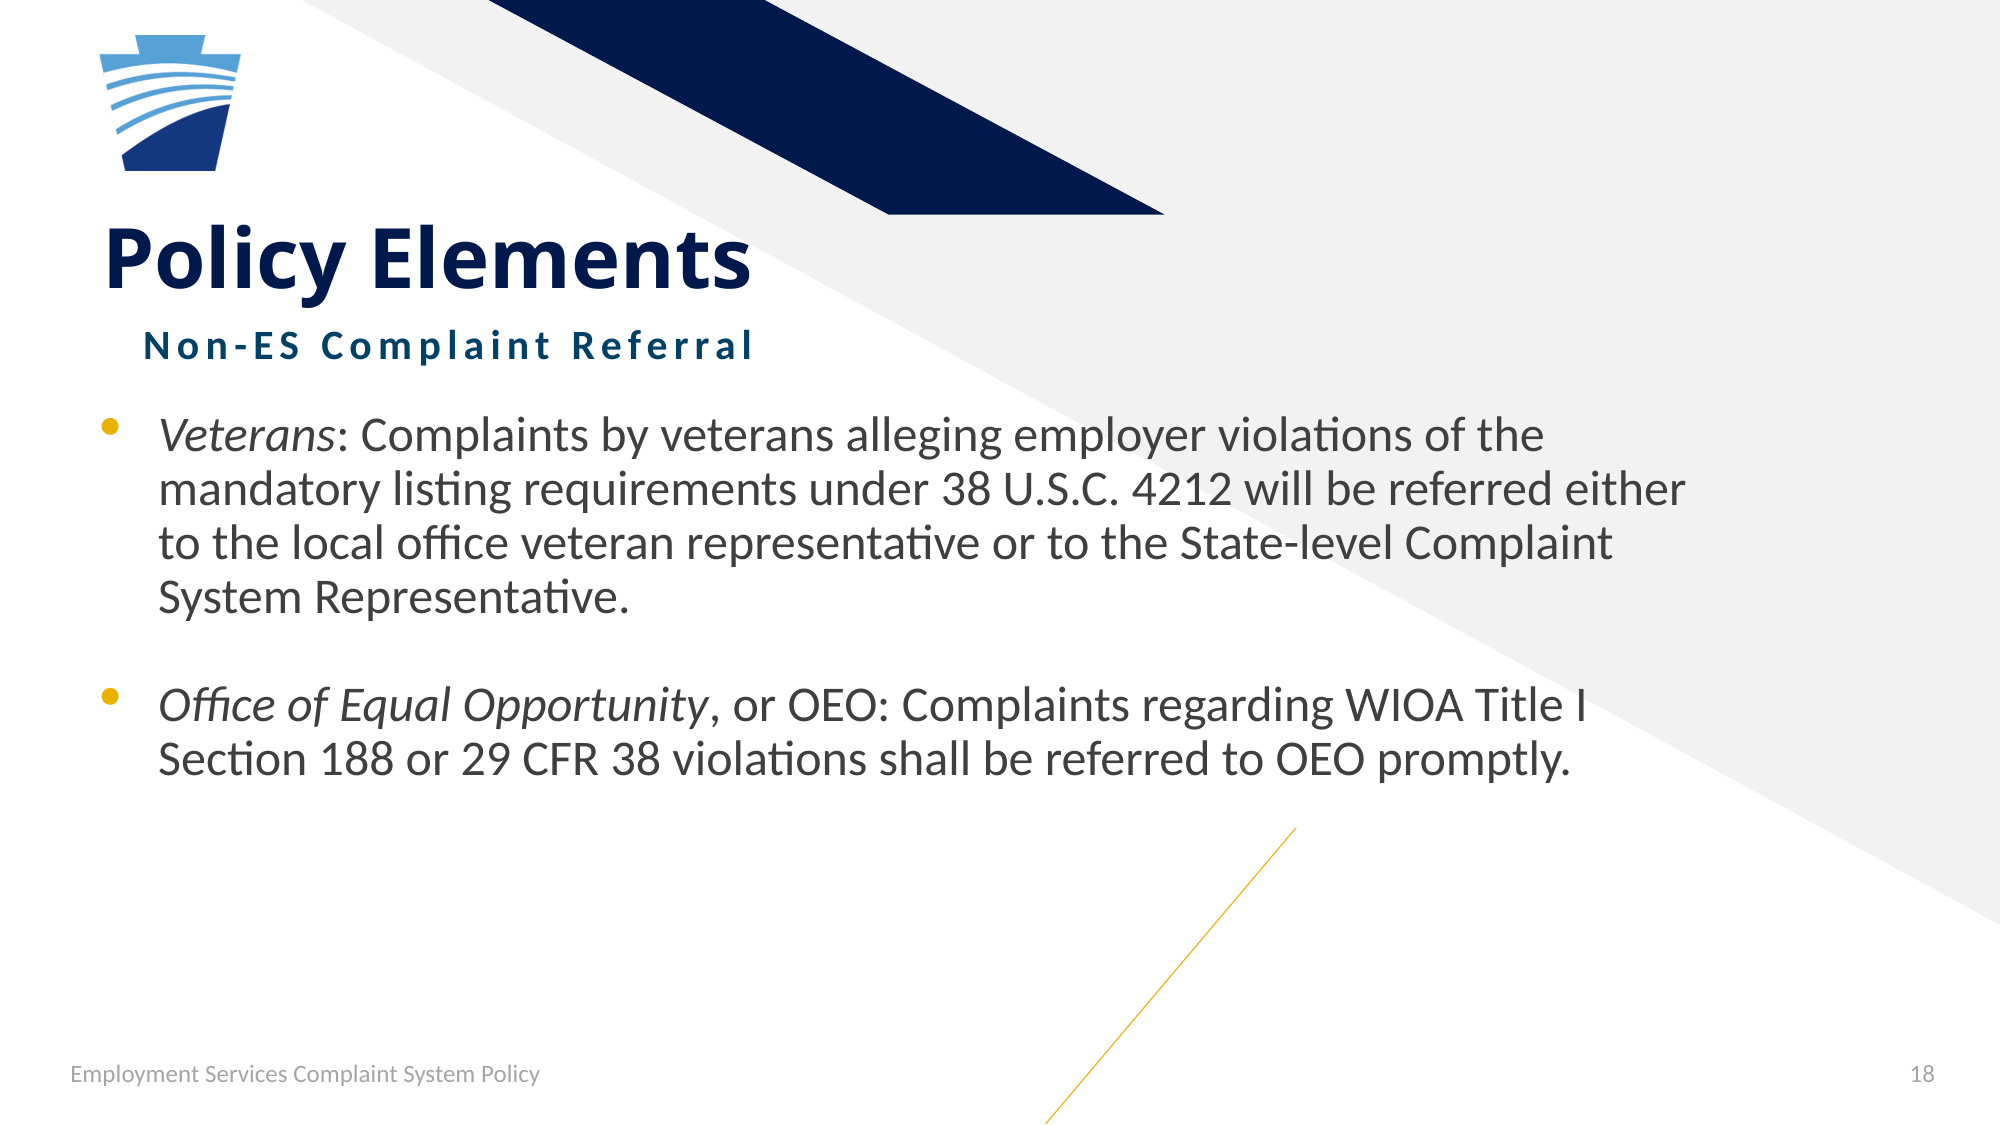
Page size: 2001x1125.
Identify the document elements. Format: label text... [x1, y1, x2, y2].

slide_number 18 [1828, 1042, 1950, 1103]
footer Employment Services Complaint System Policy [55, 1042, 731, 1103]
picture [87, 15, 253, 178]
title Policy Elements [87, 178, 1292, 307]
list Non-ES Complaint Referral [128, 316, 1333, 380]
list Veterans: Complaints by veterans alleging employer violations of the mandatory listing requirements under 38 U.S.C. 4212 will be referred either to the local office veteran representative or to the State-level Complaint System Representative. Office of Equal Opportunity, or OEO: Complaints regarding WIOA Title I Section 188 or 29 CFR 38 violations shall be referred to OEO promptly. [87, 401, 1749, 1043]
